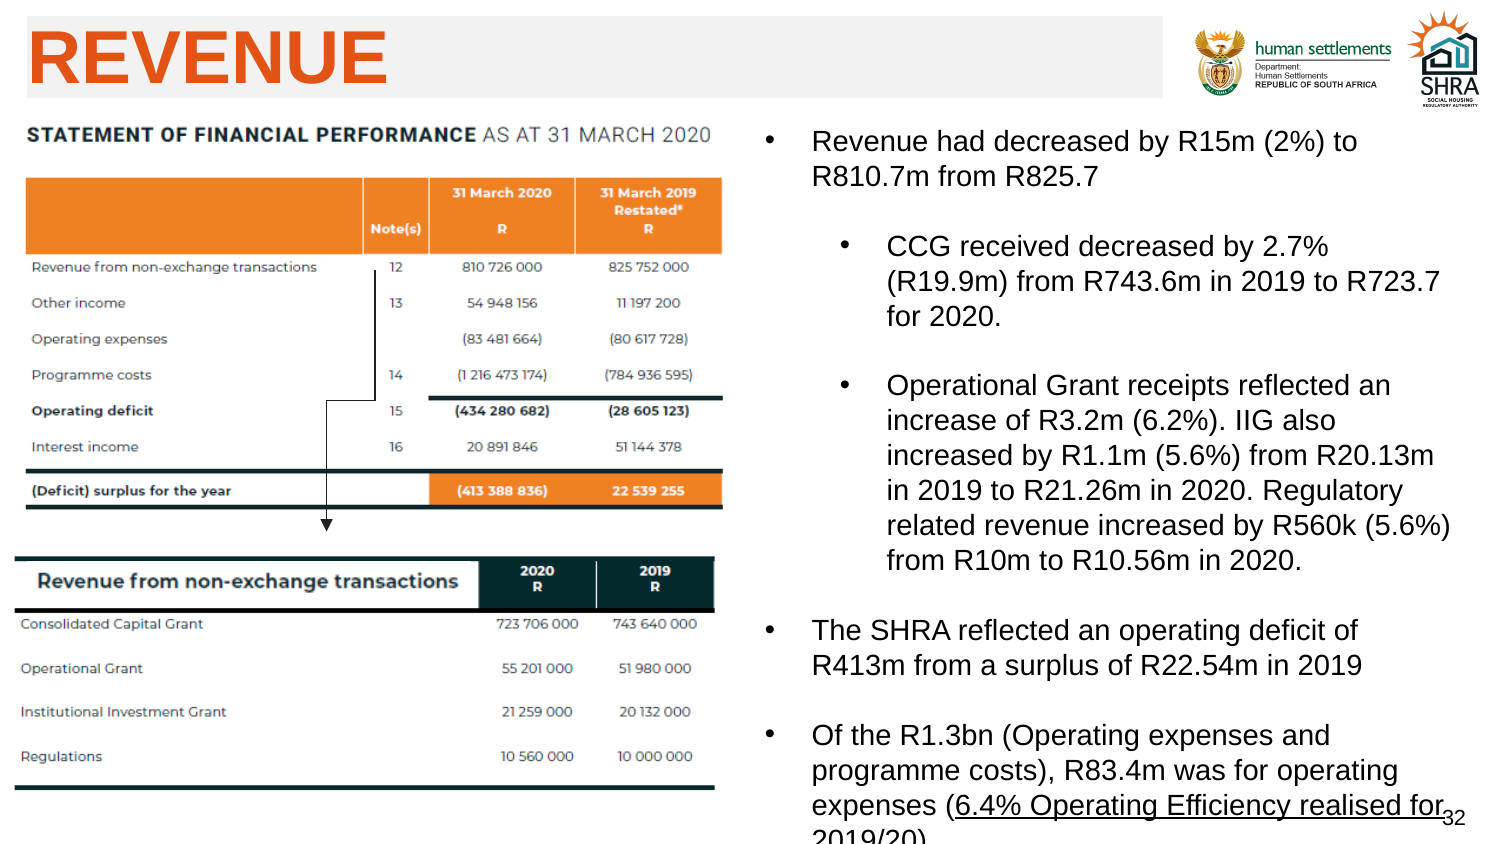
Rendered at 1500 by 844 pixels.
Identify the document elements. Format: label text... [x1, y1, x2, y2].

text_box Revenue had decreased by R15m (2%) to R810.7m from R825.7 CCG received decreased by 2.7% (R19.9m) from R743.6m in 2019 to R723.7 for 2020. Operational Grant receipts reflected an increase of R3.2m (6.2%). IIG also increased by R1.1m (5.6%) from R20.13m in 2019 to R21.26m in 2020. Regulatory related revenue increased by R560k (5.6%) from R10m to R10.56m in 2020. The SHRA reflected an operating deficit of R413m from a surplus of R22.54m in 2019 Of the R1.3bn (Operating expenses and programme costs), R83.4m was for operating expenses (6.4% Operating Efficiency realised for 2019/20), [749, 114, 1474, 830]
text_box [4, 548, 728, 807]
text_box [220, 376, 482, 426]
picture [1401, 4, 1493, 116]
picture [0, 114, 750, 535]
picture [1189, 19, 1393, 101]
text_box 32 [1427, 795, 1500, 837]
text_box REVENUE [27, 15, 1163, 99]
